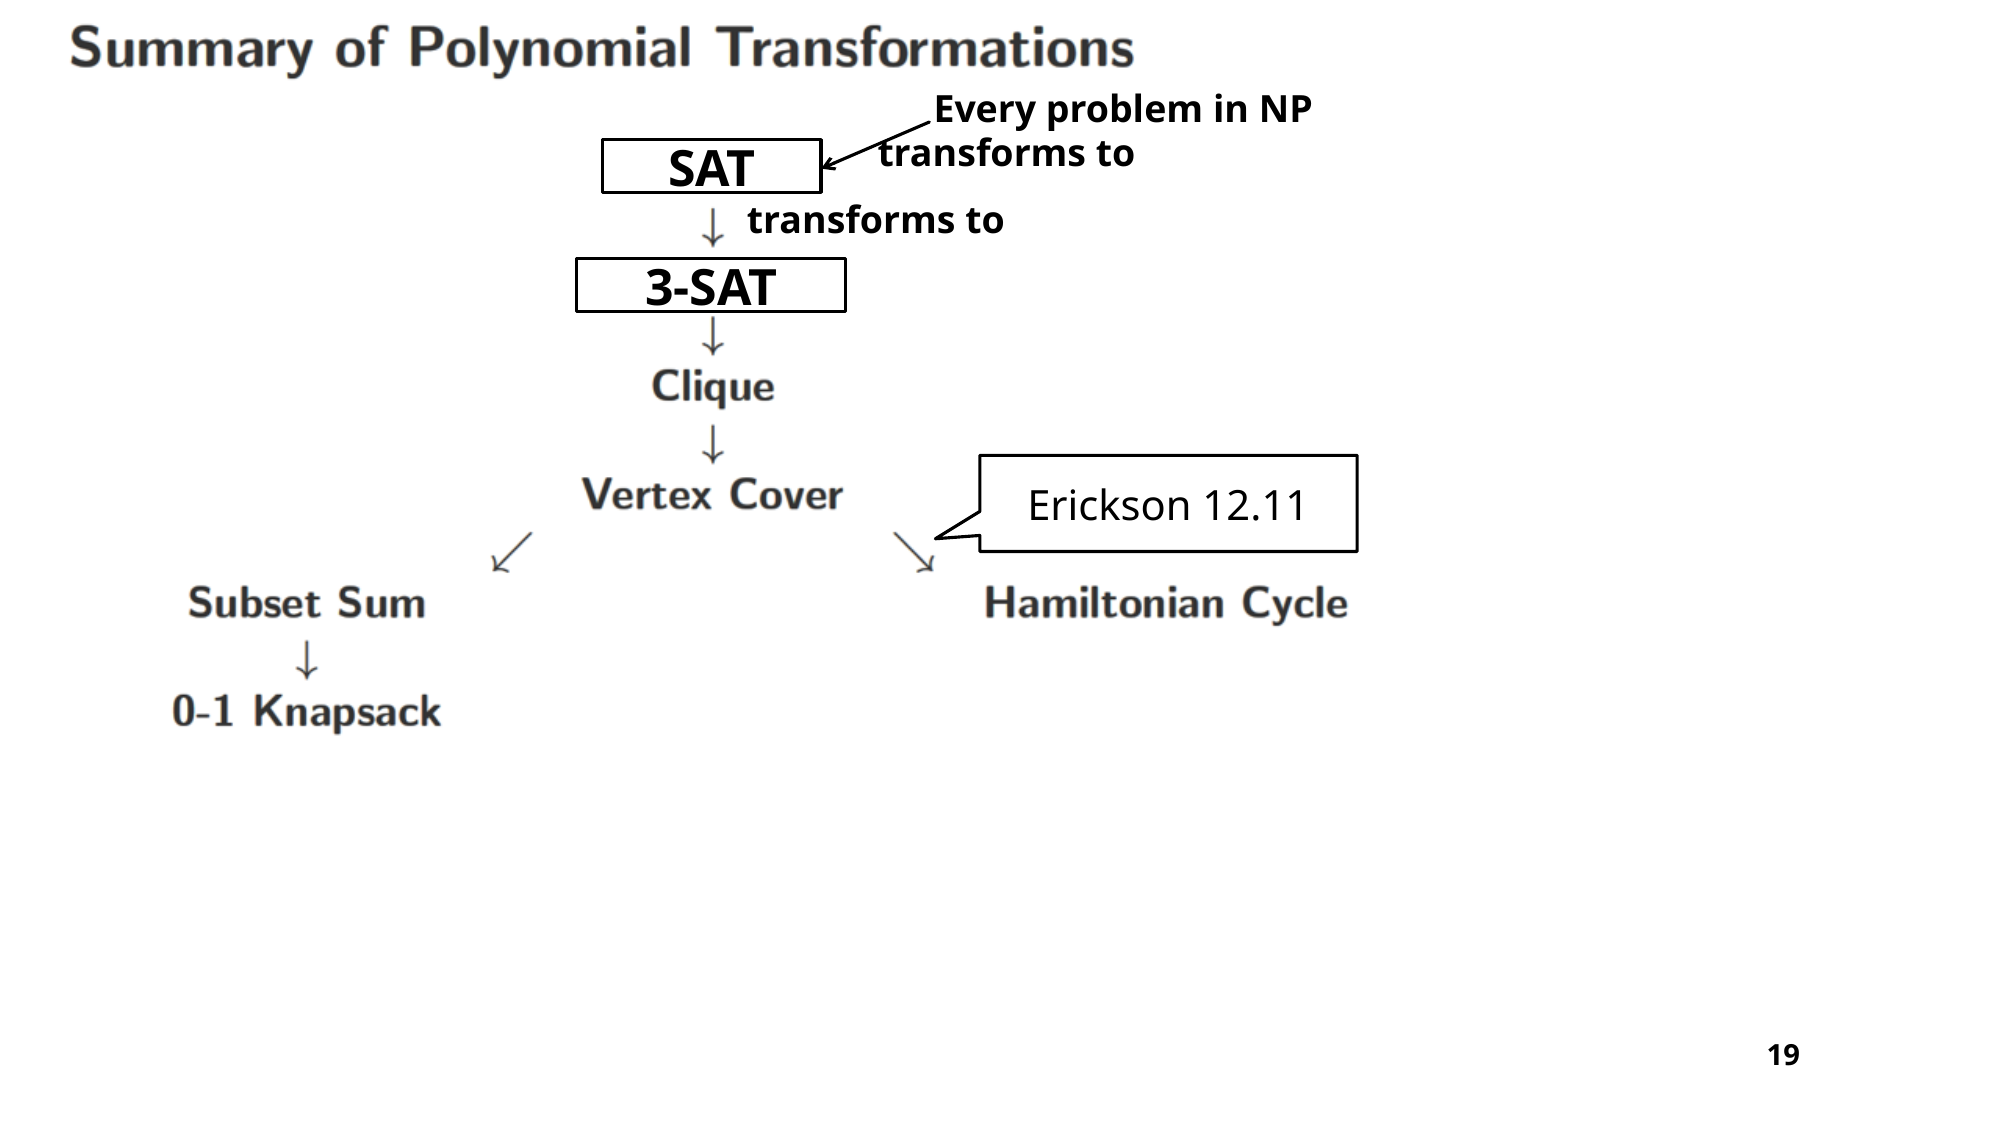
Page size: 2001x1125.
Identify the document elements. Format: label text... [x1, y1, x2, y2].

slide_number 19 [1724, 1026, 1816, 1087]
picture [50, 0, 1483, 746]
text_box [820, 121, 930, 169]
